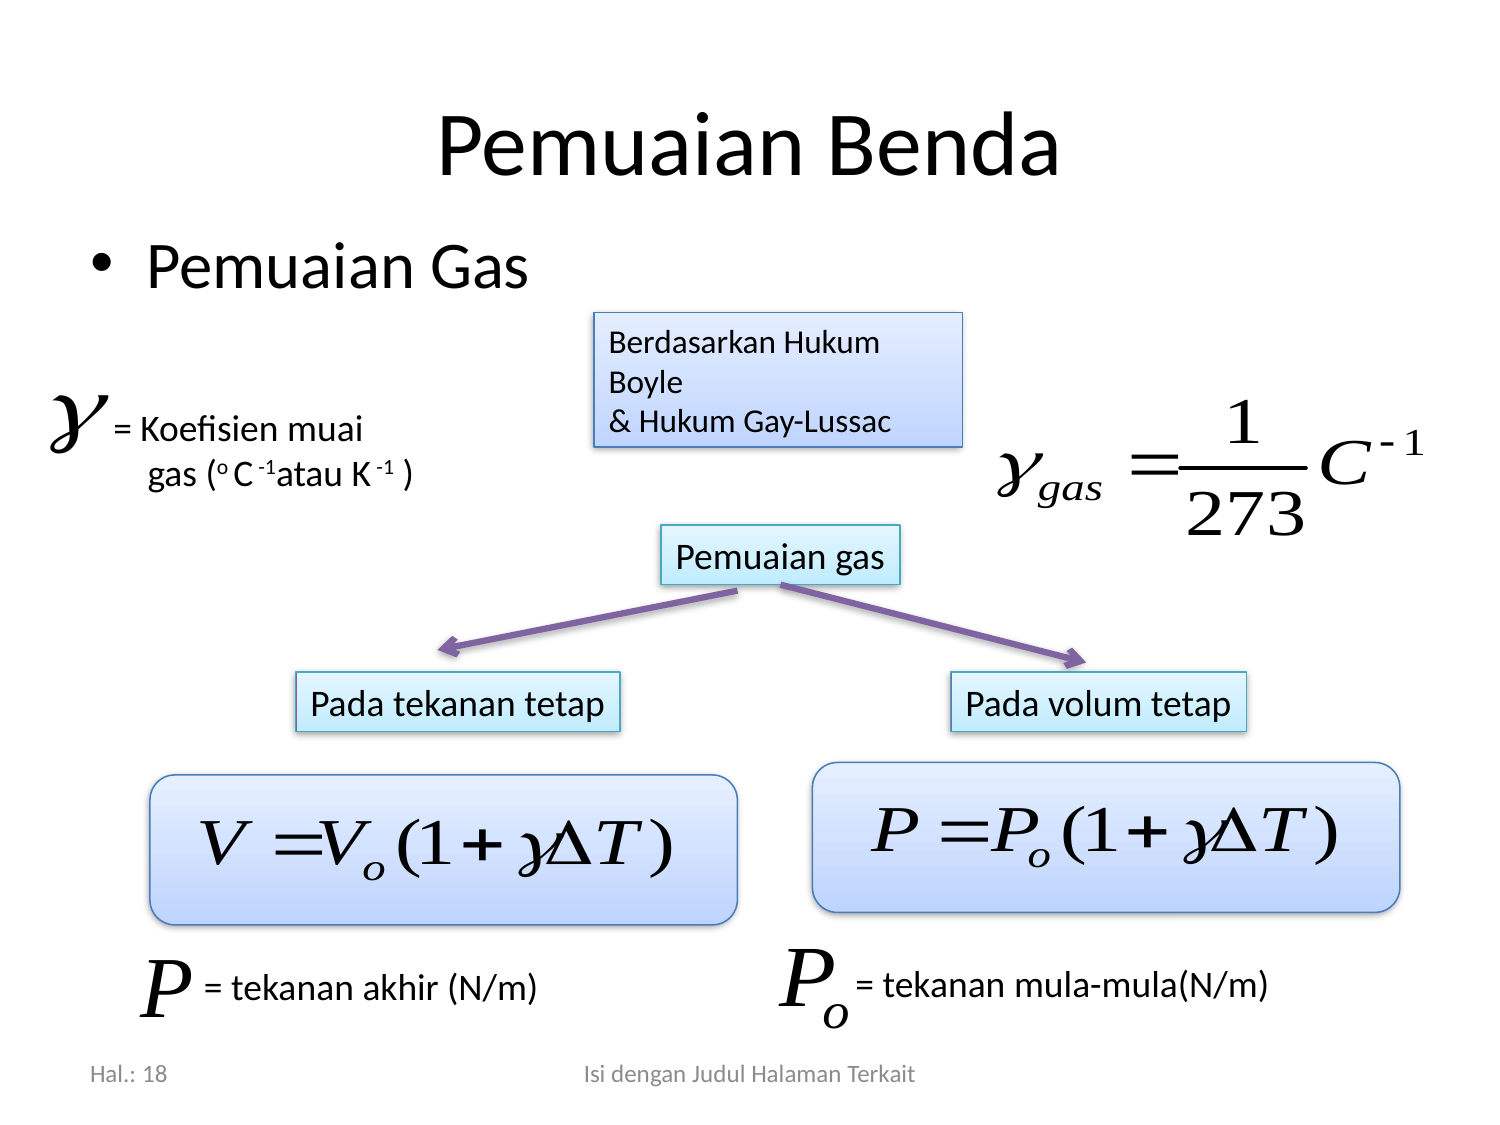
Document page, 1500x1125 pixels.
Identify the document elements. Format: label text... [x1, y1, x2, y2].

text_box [812, 762, 1401, 913]
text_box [124, 937, 703, 1032]
footer Isi dengan Judul Halaman Terkait [512, 1042, 988, 1103]
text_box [437, 590, 738, 651]
list Pemuaian Gas [75, 214, 1425, 313]
title Pemuaian Benda [75, 45, 1425, 214]
text_box Pada tekanan tetap [295, 671, 621, 732]
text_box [149, 774, 738, 926]
slide_number Hal.: 18 [75, 1042, 425, 1103]
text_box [31, 377, 701, 513]
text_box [982, 380, 1438, 551]
text_box Berdasarkan Hukum Boyle & Hukum Gay-Lussac [593, 312, 963, 448]
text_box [762, 918, 1499, 1051]
text_box Pada volum tetap [975, 671, 1247, 732]
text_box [897, 473, 970, 760]
text_box Pemuaian gas [660, 524, 892, 585]
